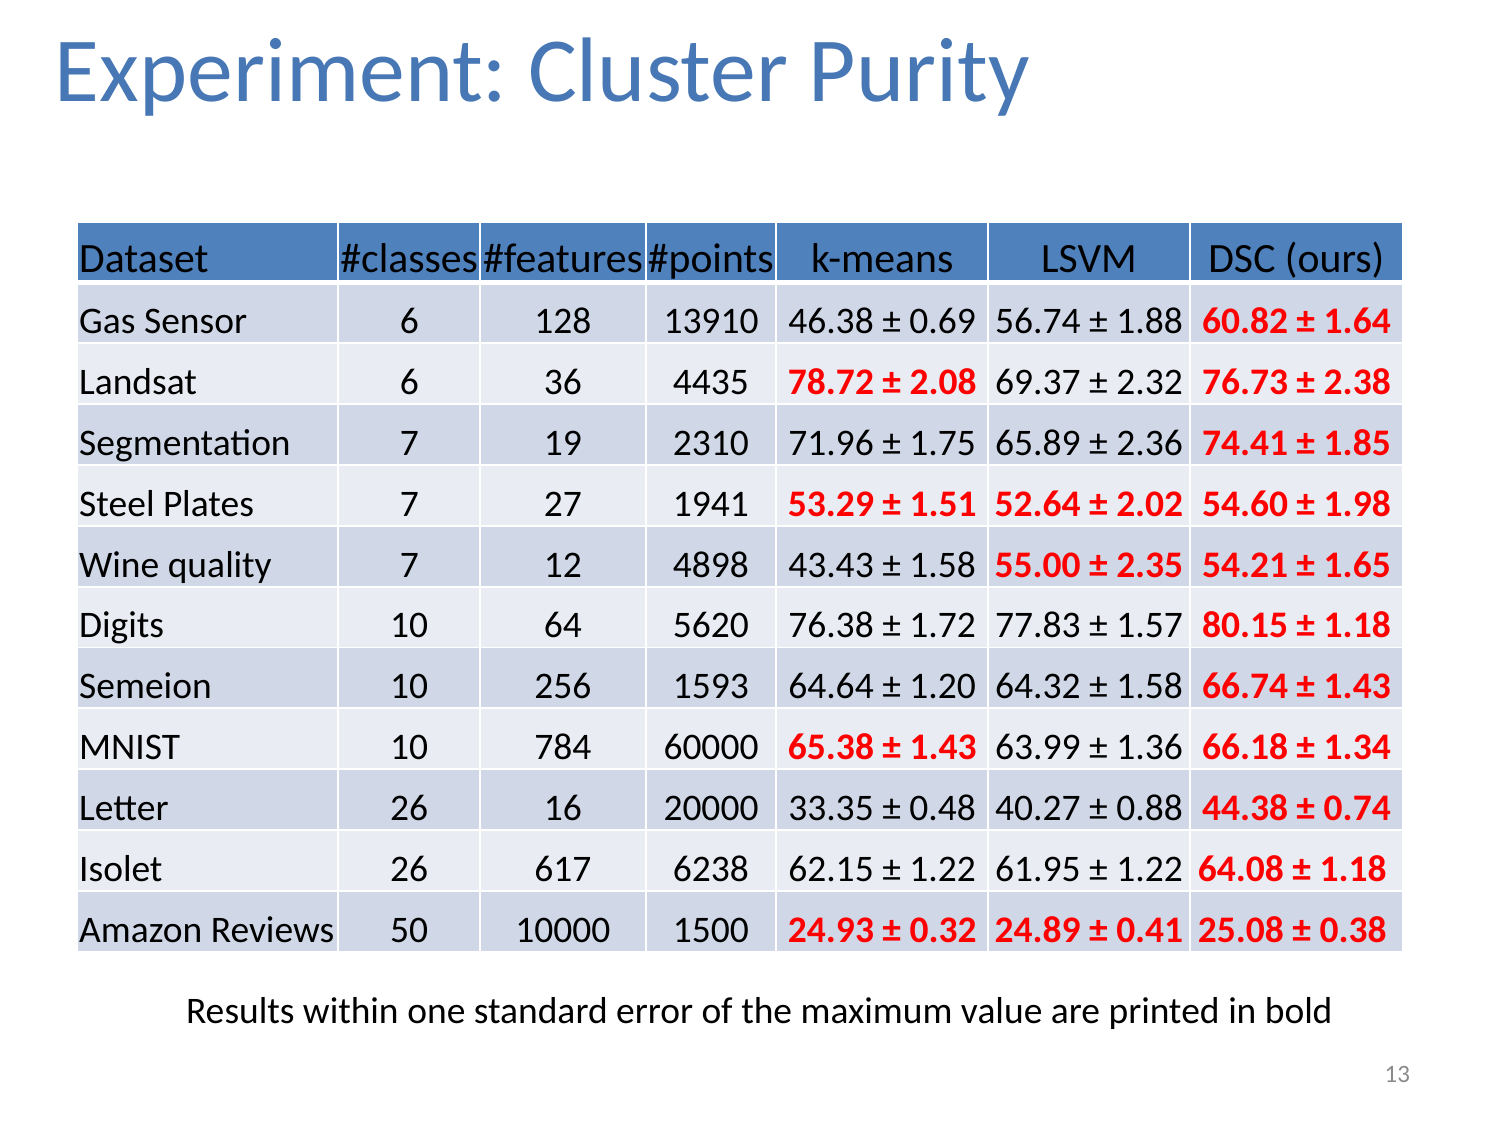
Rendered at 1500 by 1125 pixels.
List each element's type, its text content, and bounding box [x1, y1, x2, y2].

table_cell MNIST [78, 709, 337, 768]
table_cell 50 [339, 892, 479, 951]
table_cell 71.96 ± 1.75 [777, 405, 987, 464]
table_cell 10 [339, 709, 479, 768]
table_cell 10000 [481, 892, 645, 951]
table_header Dataset [78, 223, 337, 280]
table_cell Landsat [78, 344, 337, 403]
table_cell Letter [78, 770, 337, 829]
table_cell 65.38 ± 1.43 [777, 709, 987, 768]
table_cell 26 [339, 831, 479, 890]
table_cell 60.82 ± 1.64 [1191, 285, 1402, 342]
table_cell 60000 [647, 709, 775, 768]
table_cell 46.38 ± 0.69 [777, 285, 987, 342]
text_box Results within one standard error of the maximum value are printed in bold [171, 978, 1350, 1038]
table_cell 76.38 ± 1.72 [777, 588, 987, 647]
table_cell 74.41 ± 1.85 [1191, 405, 1402, 464]
table_cell Digits [78, 588, 337, 647]
table_cell 6 [339, 285, 479, 342]
table_cell 54.60 ± 1.98 [1191, 466, 1402, 525]
table_cell 78.72 ± 2.08 [777, 344, 987, 403]
table_cell Steel Plates [78, 466, 337, 525]
table_cell 36 [481, 344, 645, 403]
table_cell 13910 [647, 285, 775, 342]
table_header k-means [777, 223, 987, 280]
table_cell 256 [481, 648, 645, 707]
table_cell 27 [481, 466, 645, 525]
table_cell 64.64 ± 1.20 [777, 648, 987, 707]
table_cell 16 [481, 770, 645, 829]
table_cell Isolet [78, 831, 337, 890]
table_cell 44.38 ± 0.74 [1191, 770, 1402, 829]
table_cell 54.21 ± 1.65 [1191, 527, 1402, 586]
table_cell 5620 [647, 588, 775, 647]
table_cell 65.89 ± 2.36 [989, 405, 1189, 464]
table_cell 43.43 ± 1.58 [777, 527, 987, 586]
table_cell 40.27 ± 0.88 [989, 770, 1189, 829]
table_cell 10 [339, 648, 479, 707]
table_cell 6238 [647, 831, 775, 890]
table_cell 24.93 ± 0.32 [777, 892, 987, 951]
table_header LSVM [989, 223, 1189, 280]
table_cell 53.29 ± 1.51 [777, 466, 987, 525]
table_cell 12 [481, 527, 645, 586]
table_cell 69.37 ± 2.32 [989, 344, 1189, 403]
table_cell 128 [481, 285, 645, 342]
table_cell 4435 [647, 344, 775, 403]
table_cell 62.15 ± 1.22 [777, 831, 987, 890]
table_cell 2310 [647, 405, 775, 464]
table_header DSC (ours) [1191, 223, 1402, 280]
table_cell 76.73 ± 2.38 [1191, 344, 1402, 403]
table_cell 77.83 ± 1.57 [989, 588, 1189, 647]
table_cell 52.64 ± 2.02 [989, 466, 1189, 525]
table_cell 55.00 ± 2.35 [989, 527, 1189, 586]
table_cell 617 [481, 831, 645, 890]
table_cell 64.32 ± 1.58 [989, 648, 1189, 707]
table_cell 64 [481, 588, 645, 647]
table_cell 56.74 ± 1.88 [989, 285, 1189, 342]
table_cell 19 [481, 405, 645, 464]
table_cell 63.99 ± 1.36 [989, 709, 1189, 768]
table_cell Wine quality [78, 527, 337, 586]
table_cell 7 [339, 405, 479, 464]
table_cell 1500 [647, 892, 775, 951]
table_cell 1593 [647, 648, 775, 707]
table_cell 66.74 ± 1.43 [1191, 648, 1402, 707]
table_cell 10 [339, 588, 479, 647]
table_cell 33.35 ± 0.48 [777, 770, 987, 829]
table_cell Segmentation [78, 405, 337, 464]
table_cell 26 [339, 770, 479, 829]
table_cell 1941 [647, 466, 775, 525]
table_cell 784 [481, 709, 645, 768]
table_cell 7 [339, 527, 479, 586]
table_cell Gas Sensor [78, 285, 337, 342]
table_cell 20000 [647, 770, 775, 829]
table_cell 64.08 ± 1.18 [1191, 831, 1402, 890]
table_cell 7 [339, 466, 479, 525]
table_cell 24.89 ± 0.41 [989, 892, 1189, 951]
slide_number 13 [1074, 1042, 1425, 1103]
title Experiment: Cluster Purity [39, 0, 1390, 159]
table_header #classes [339, 223, 479, 280]
table_cell 61.95 ± 1.22 [989, 831, 1189, 890]
table_header #features [481, 223, 645, 280]
table_cell 66.18 ± 1.34 [1191, 709, 1402, 768]
table_cell 4898 [647, 527, 775, 586]
table_cell Semeion [78, 648, 337, 707]
table_cell 6 [339, 344, 479, 403]
table_cell 25.08 ± 0.38 [1191, 892, 1402, 951]
table_header #points [647, 223, 775, 280]
table_cell 80.15 ± 1.18 [1191, 588, 1402, 647]
table_cell Amazon Reviews [78, 892, 337, 951]
